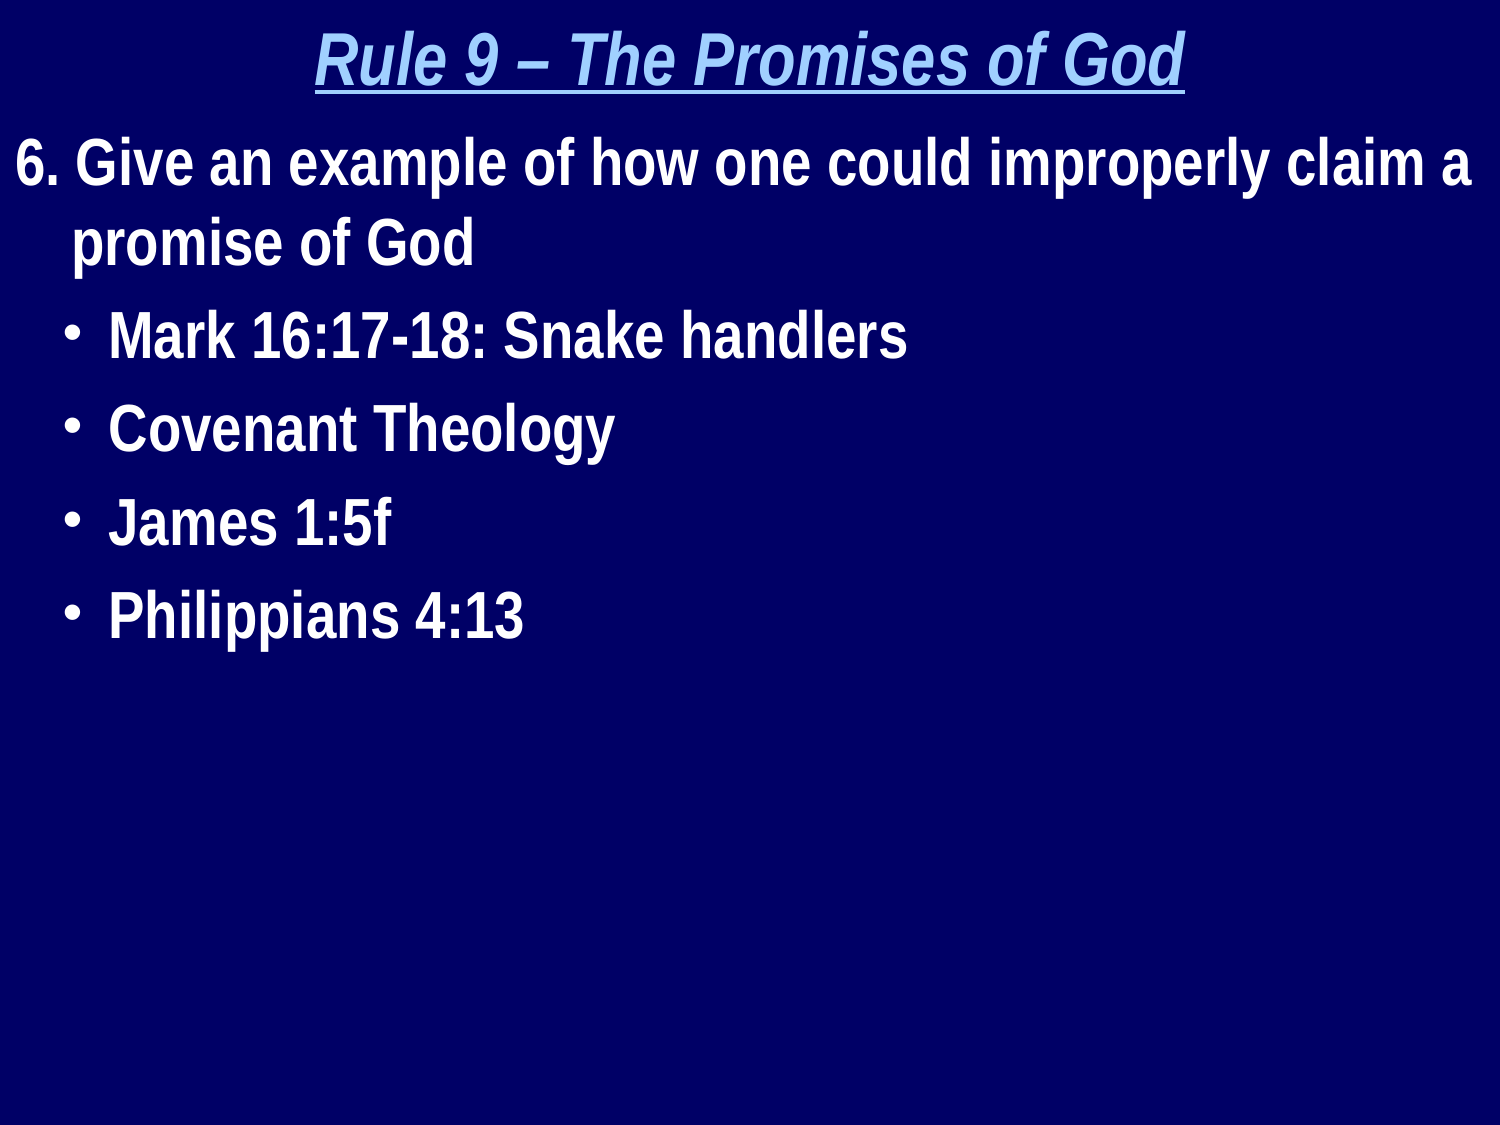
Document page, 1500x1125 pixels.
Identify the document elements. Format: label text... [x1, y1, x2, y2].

list 6. Give an example of how one could improperly claim a promise of God Mark 16:17-18: Snake handlers Covenant Theology James 1:5f Philippians 4:13 [0, 111, 1500, 1125]
title Rule 9 – The Promises of God [0, 0, 1500, 111]
